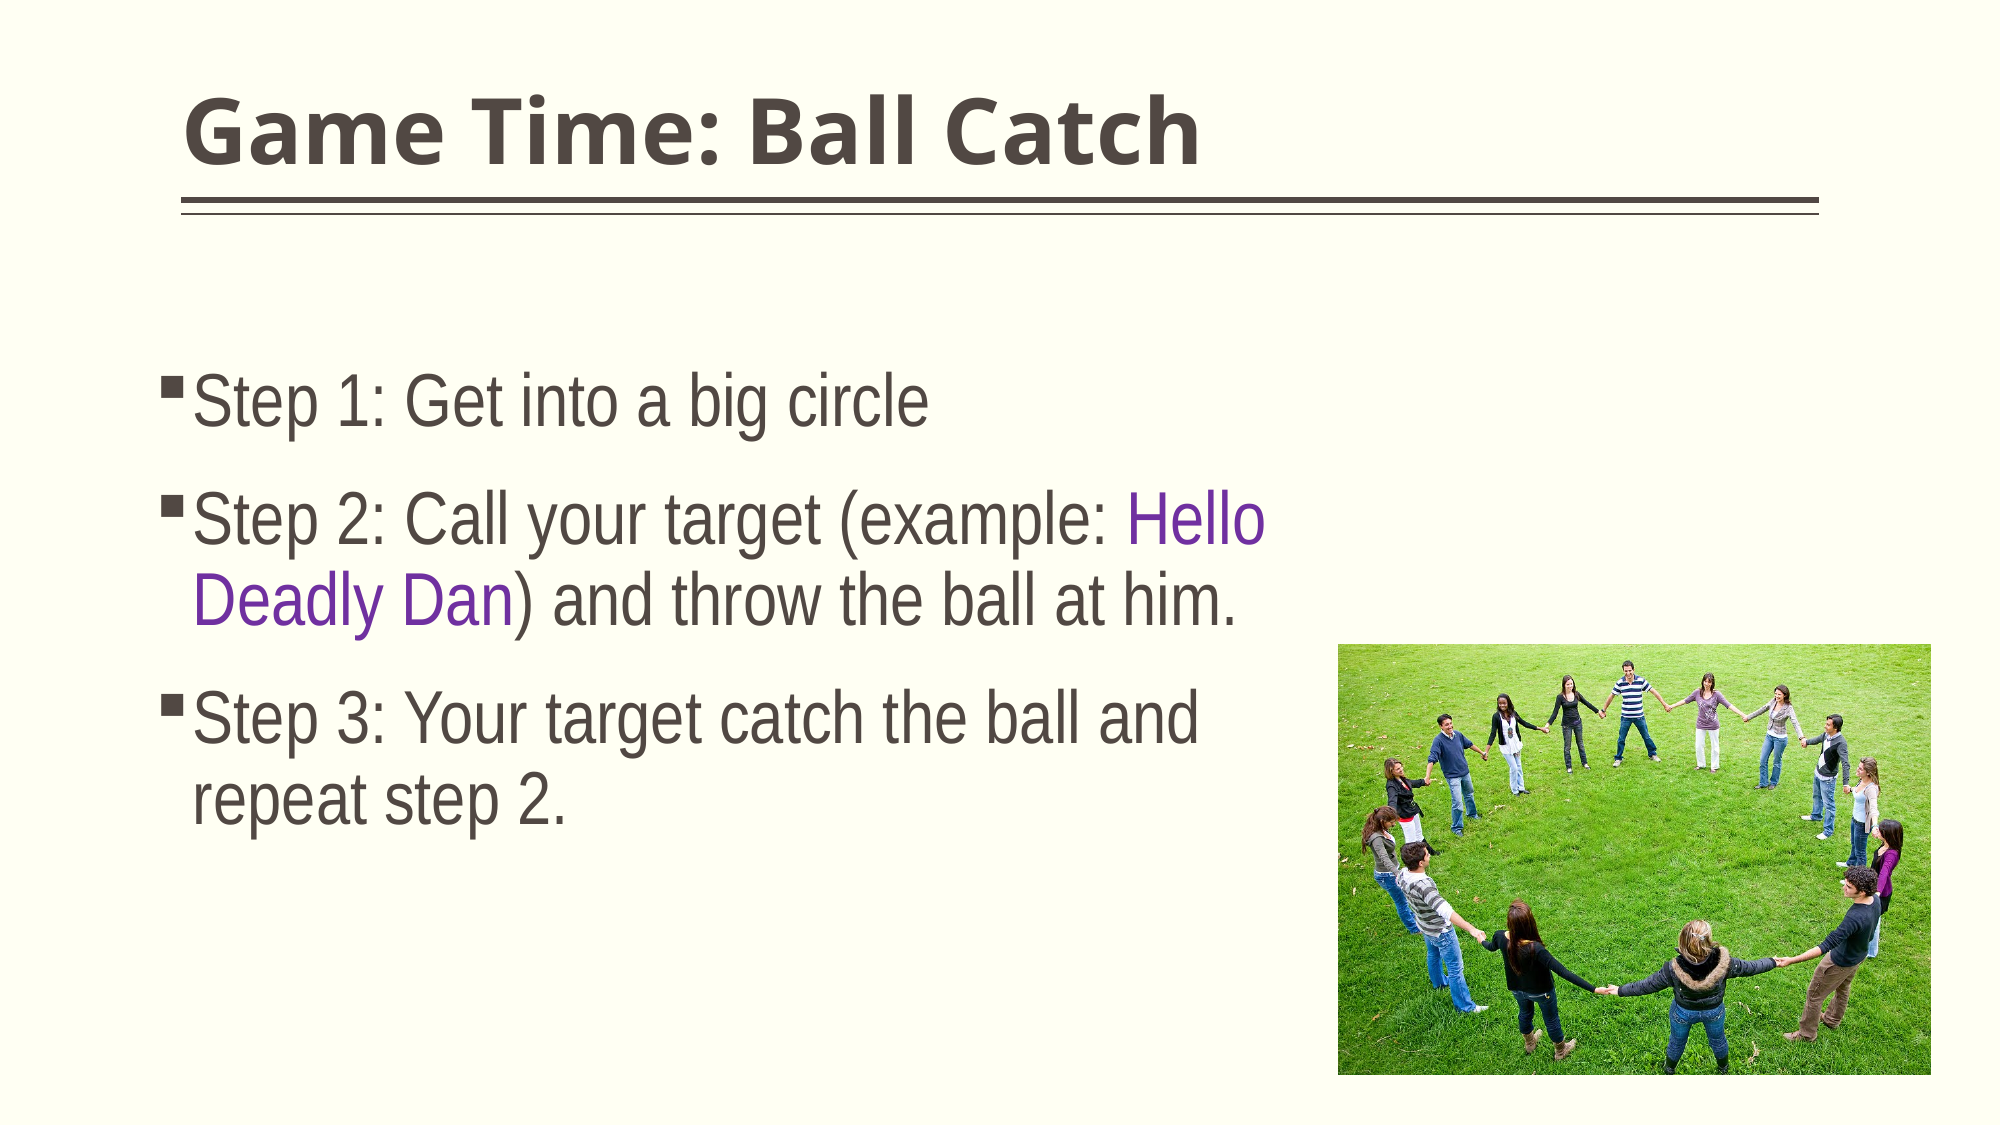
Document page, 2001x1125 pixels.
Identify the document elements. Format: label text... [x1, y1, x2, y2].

title Game Time: Ball Catch [181, 12, 1819, 193]
list Step 1: Get into a big circle Step 2: Call your target (example: Hello Deadly Dan) and throw the ball at him. Step 3: Your target catch the ball and repeat step 2. [155, 353, 1307, 935]
picture [1338, 644, 1931, 1076]
